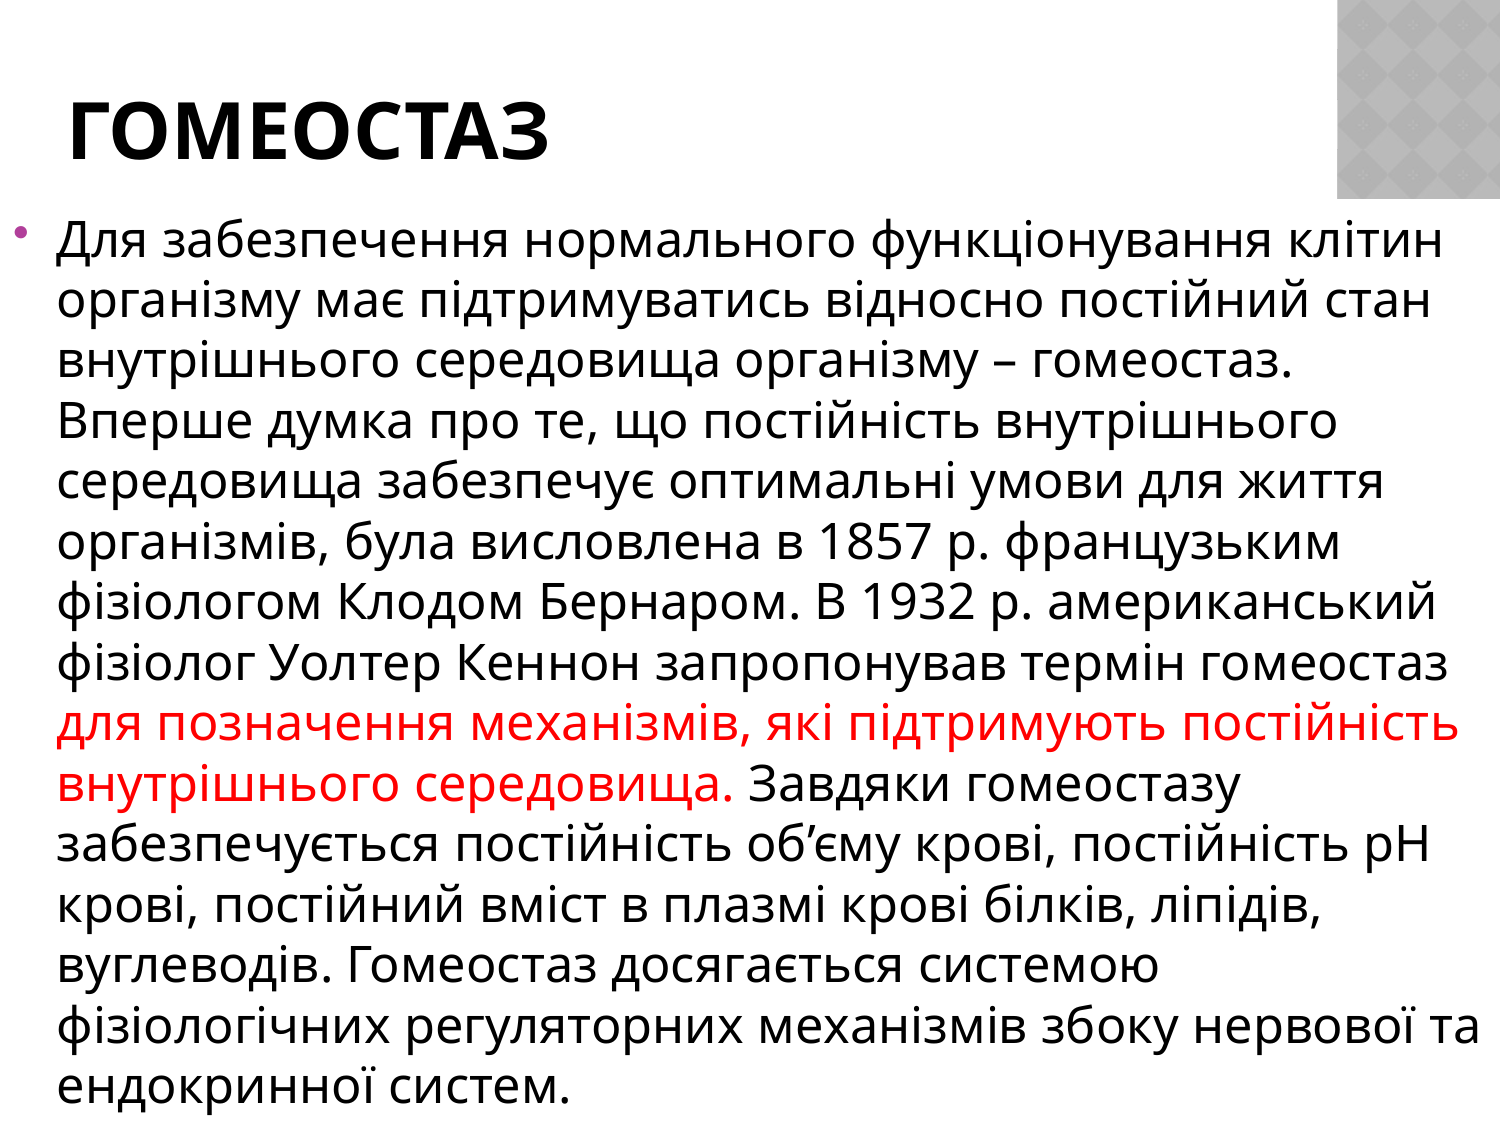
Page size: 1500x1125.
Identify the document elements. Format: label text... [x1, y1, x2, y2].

list Для забезпечення нормального функціонування клітин організму має підтримуватись відносно постійний стан внутрішнього середовища організму – гомеостаз. Вперше думка про те, що постійність внутрішнього середовища забезпечує оптимальні умови для життя організмів, була висловлена в 1857 р. французьким фізіологом Клодом Бернаром. В 1932 р. американський фізіолог Уолтер Кеннон запропонував термін гомеостаз для позначення механізмів, які підтримують постійність внутрішнього середовища. Завдяки гомеостазу забезпечується постійність об’єму крові, постійність рН крові, постійний вміст в плазмі крові білків, ліпідів, вуглеводів. Гомеостаз досягається системою фізіологічних регуляторних механізмів збоку нервової та ендокринної систем. [0, 199, 1500, 1125]
title Гомеостаз [58, 52, 1263, 176]
